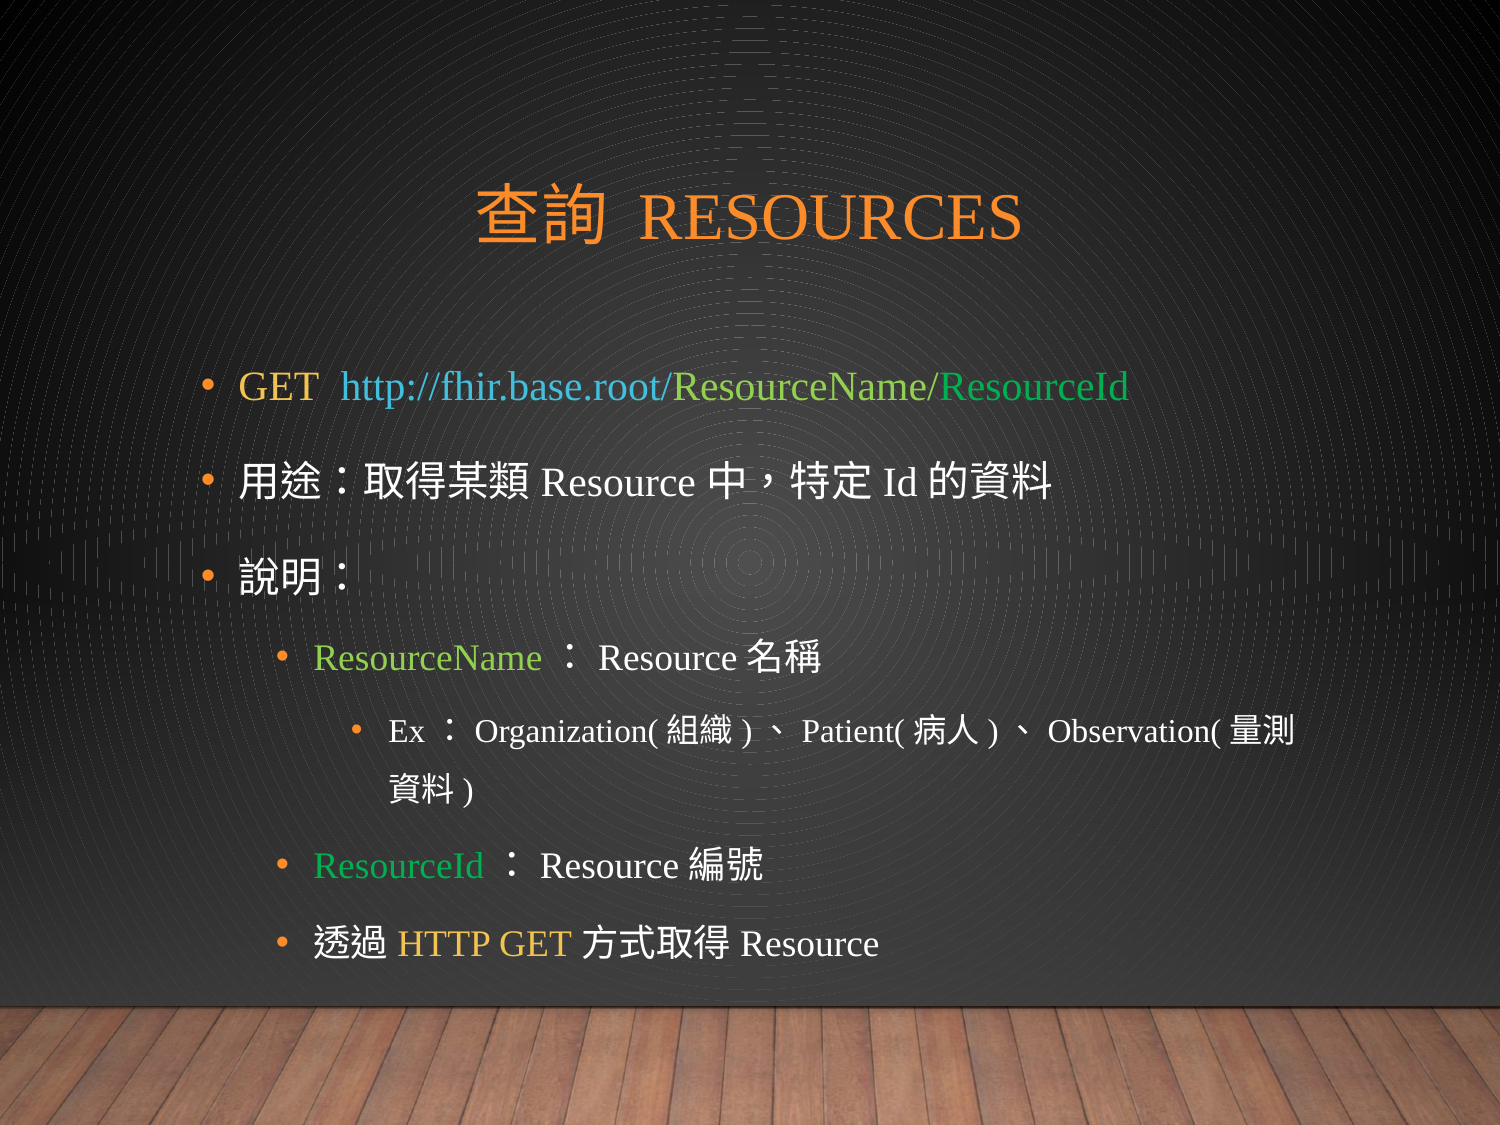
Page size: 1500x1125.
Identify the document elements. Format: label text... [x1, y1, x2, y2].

title 查詢 resources [236, 131, 1263, 305]
picture [0, 1006, 1500, 1125]
list GET http://fhir.base.root/ResourceName/ResourceId 用途：取得某類Resource中，特定Id的資料 說明： ResourceName：Resource名稱 Ex：Organization(組織)、Patient(病人)、Observation(量測資料) ResourceId：Resource編號 透過HTTP GET方式取得Resource [185, 326, 1314, 893]
